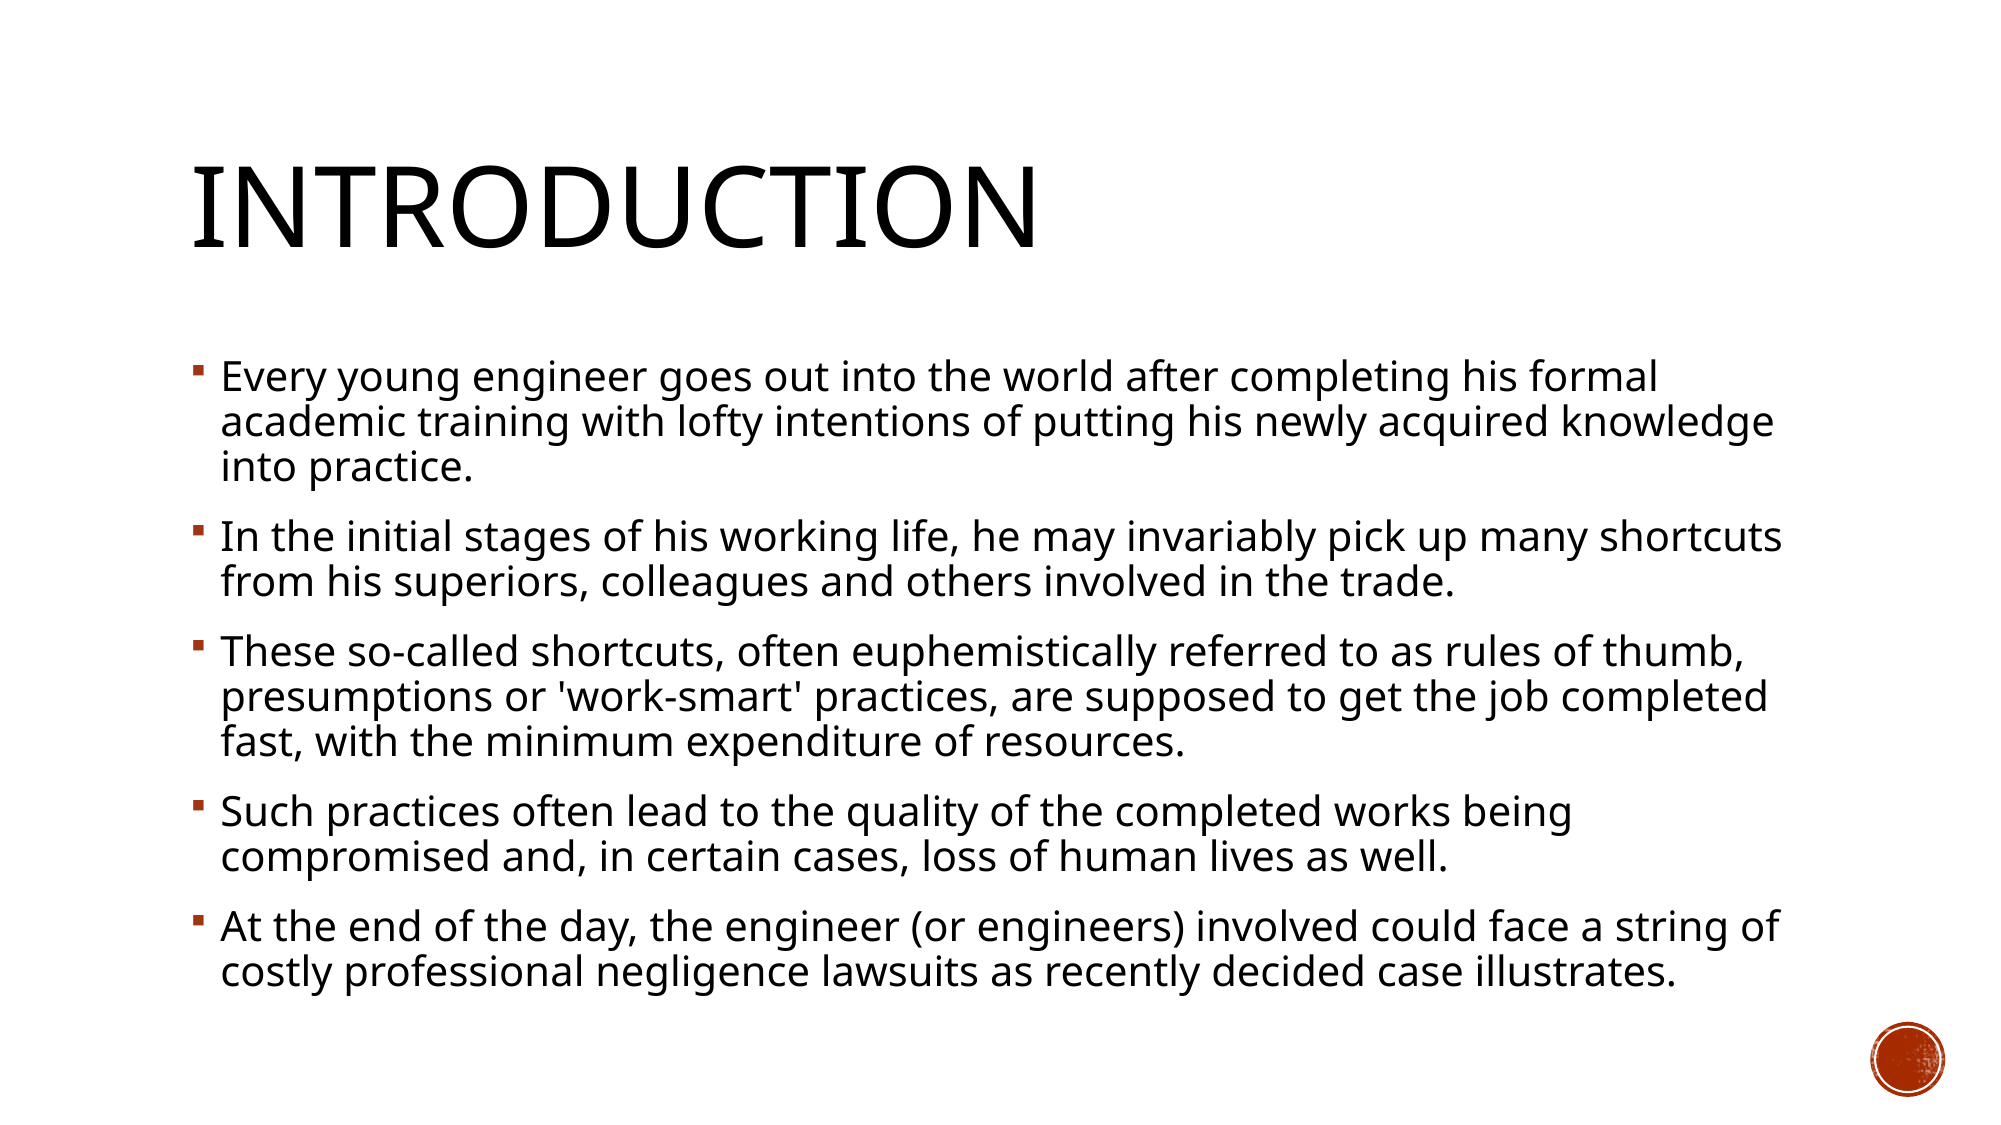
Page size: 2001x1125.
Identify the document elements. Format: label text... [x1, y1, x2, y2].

list Every young engineer goes out into the world after completing his formal academic training with lofty intentions of putting his newly acquired knowledge into practice. In the initial stages of his working life, he may invariably pick up many shortcuts from his superiors, colleagues and others involved in the trade. These so-called shortcuts, often euphemistically referred to as rules of thumb, presumptions or 'work-smart' practices, are supposed to get the job completed fast, with the minimum expenditure of resources. Such practices often lead to the quality of the completed works being compromised and, in certain cases, loss of human lives as well. At the end of the day, the engineer (or engineers) involved could face a string of costly professional negligence lawsuits as recently decided case illustrates. [175, 348, 1826, 1013]
title Introduction [175, 79, 1826, 344]
